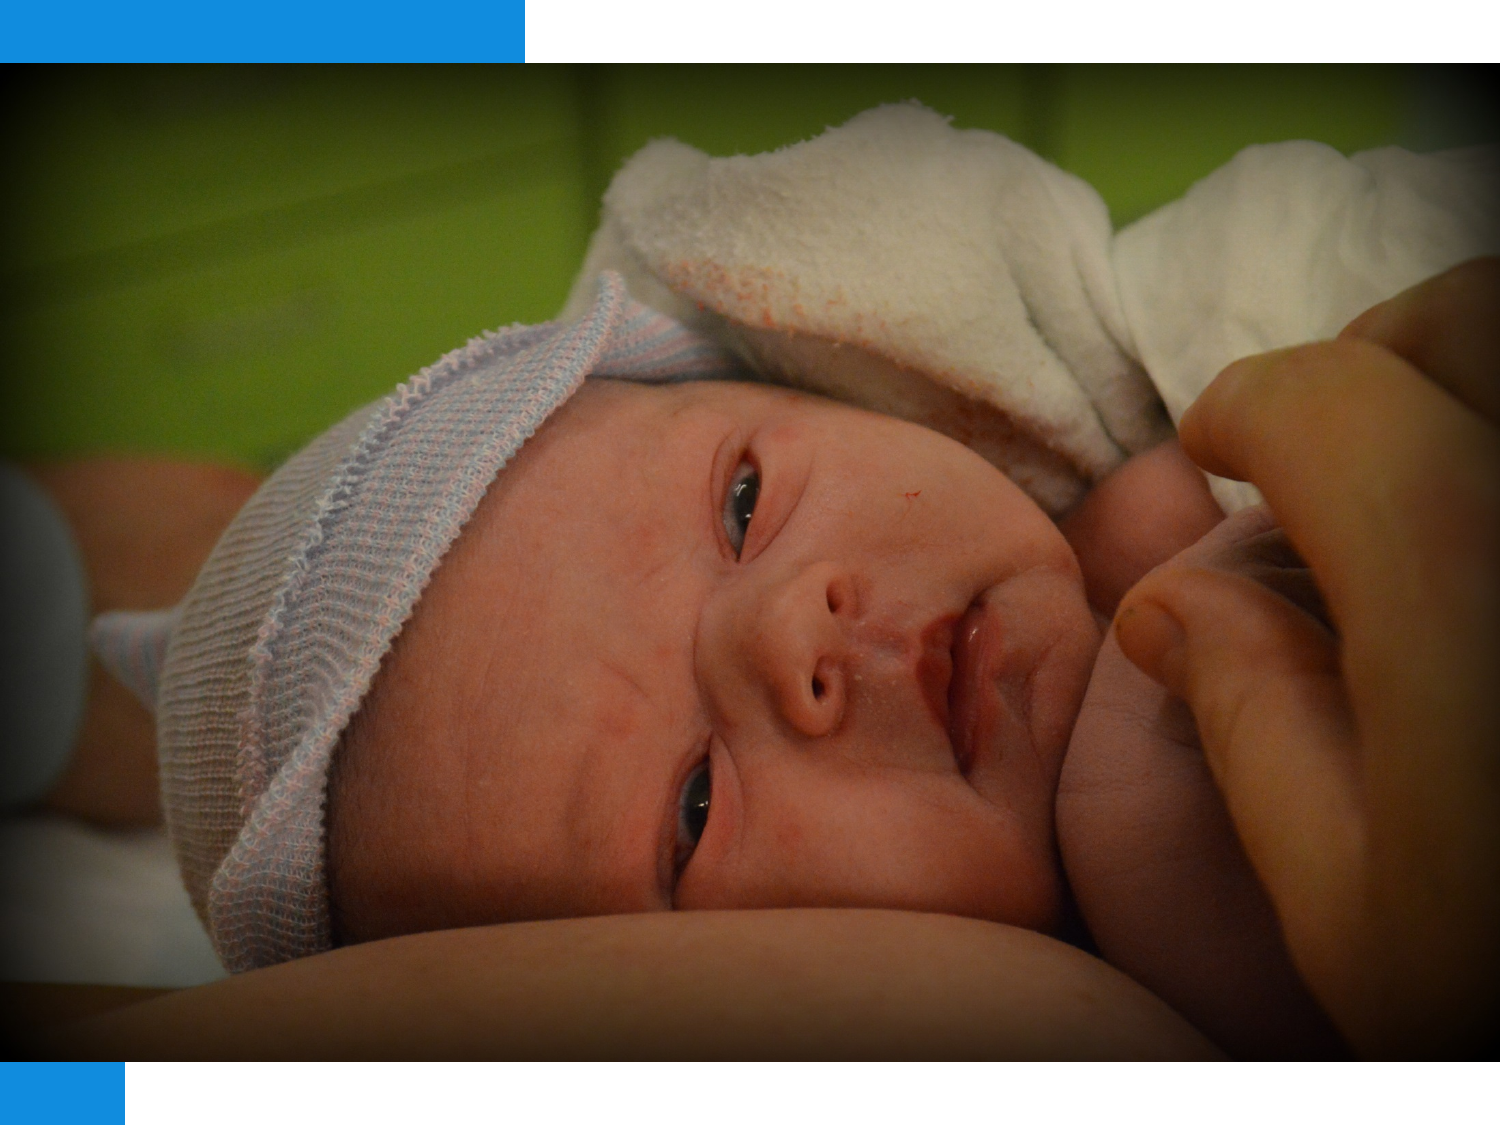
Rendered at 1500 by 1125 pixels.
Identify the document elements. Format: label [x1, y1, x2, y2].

picture [0, 63, 1500, 1062]
